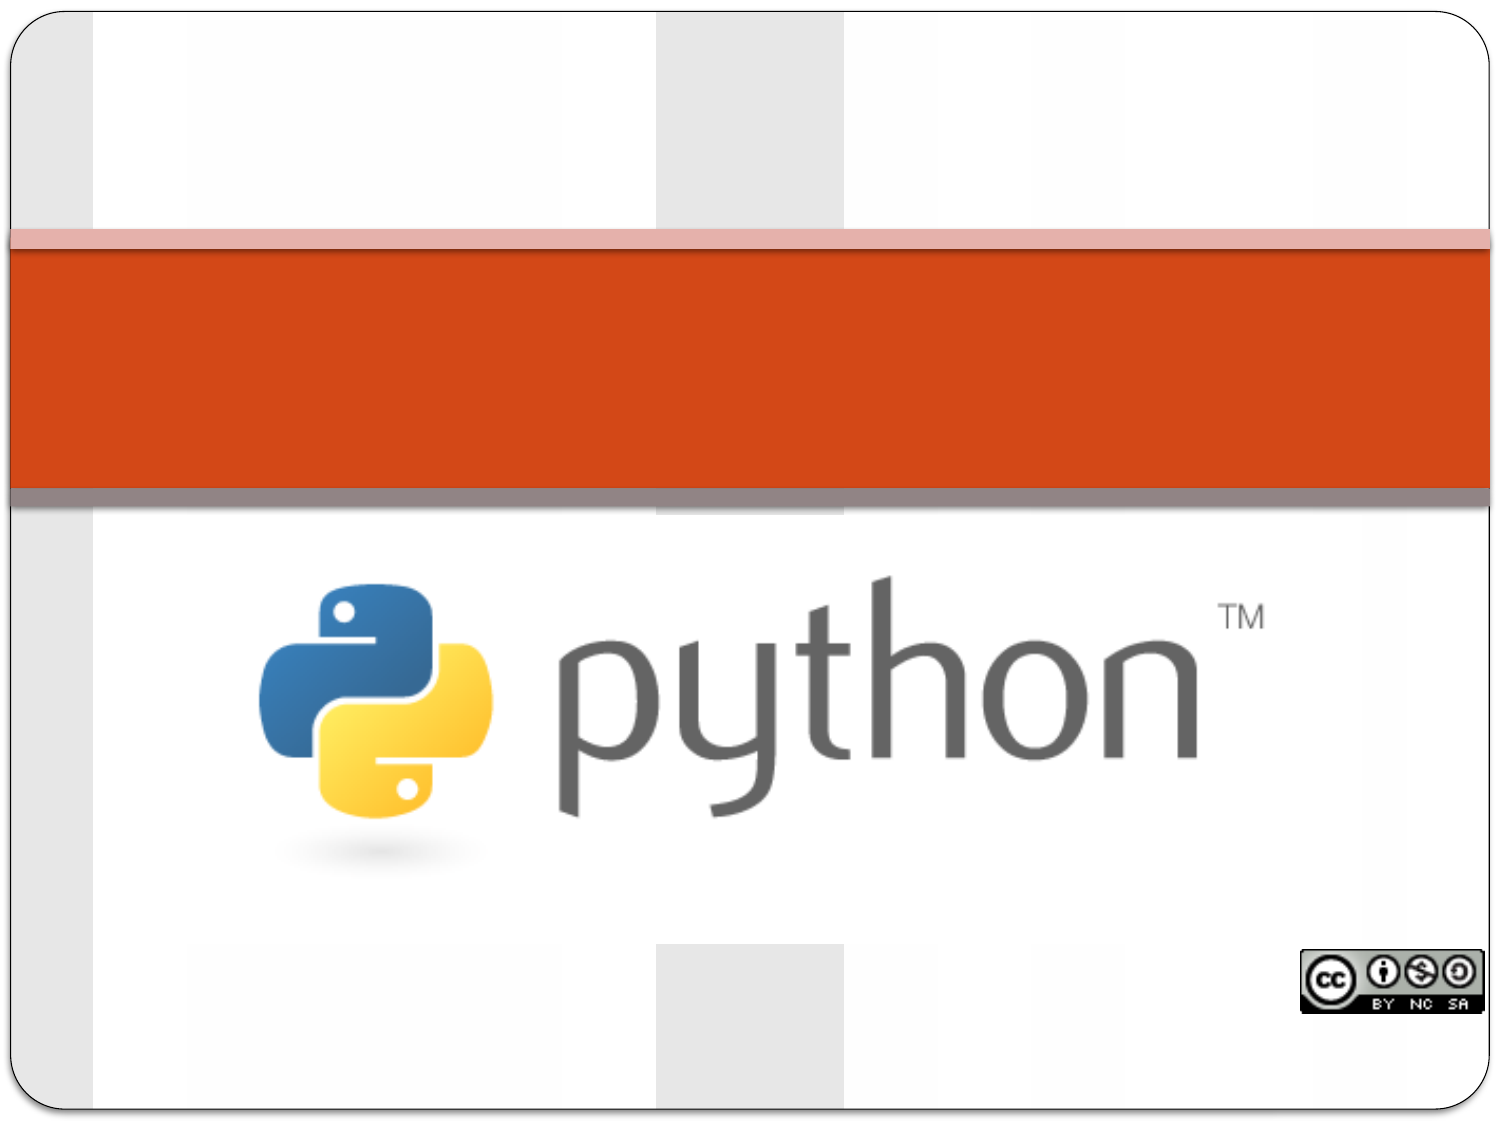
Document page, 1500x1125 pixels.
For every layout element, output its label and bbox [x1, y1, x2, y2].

picture [93, 515, 1362, 944]
picture [1300, 949, 1485, 1014]
